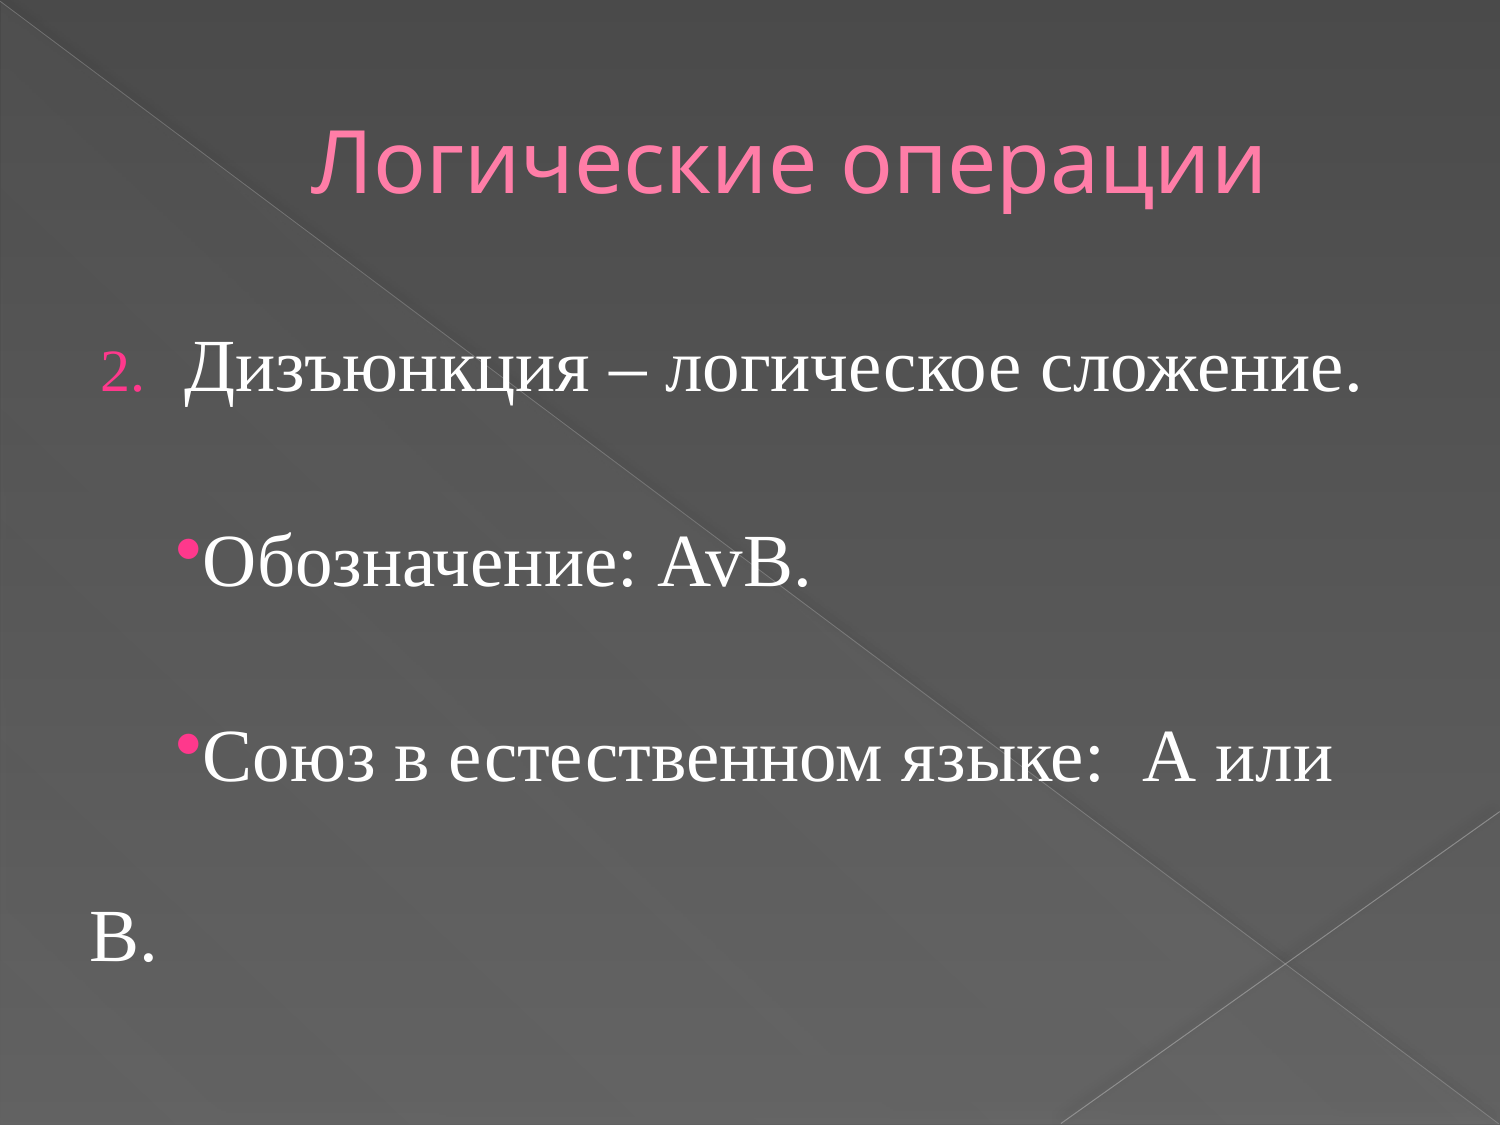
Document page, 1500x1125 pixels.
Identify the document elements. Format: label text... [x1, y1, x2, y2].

title Логические операции [75, 43, 1425, 274]
list Дизъюнкция – логическое сложение. Обозначение: AvB. Союз в естественном языке: А или В. [75, 308, 1425, 1059]
